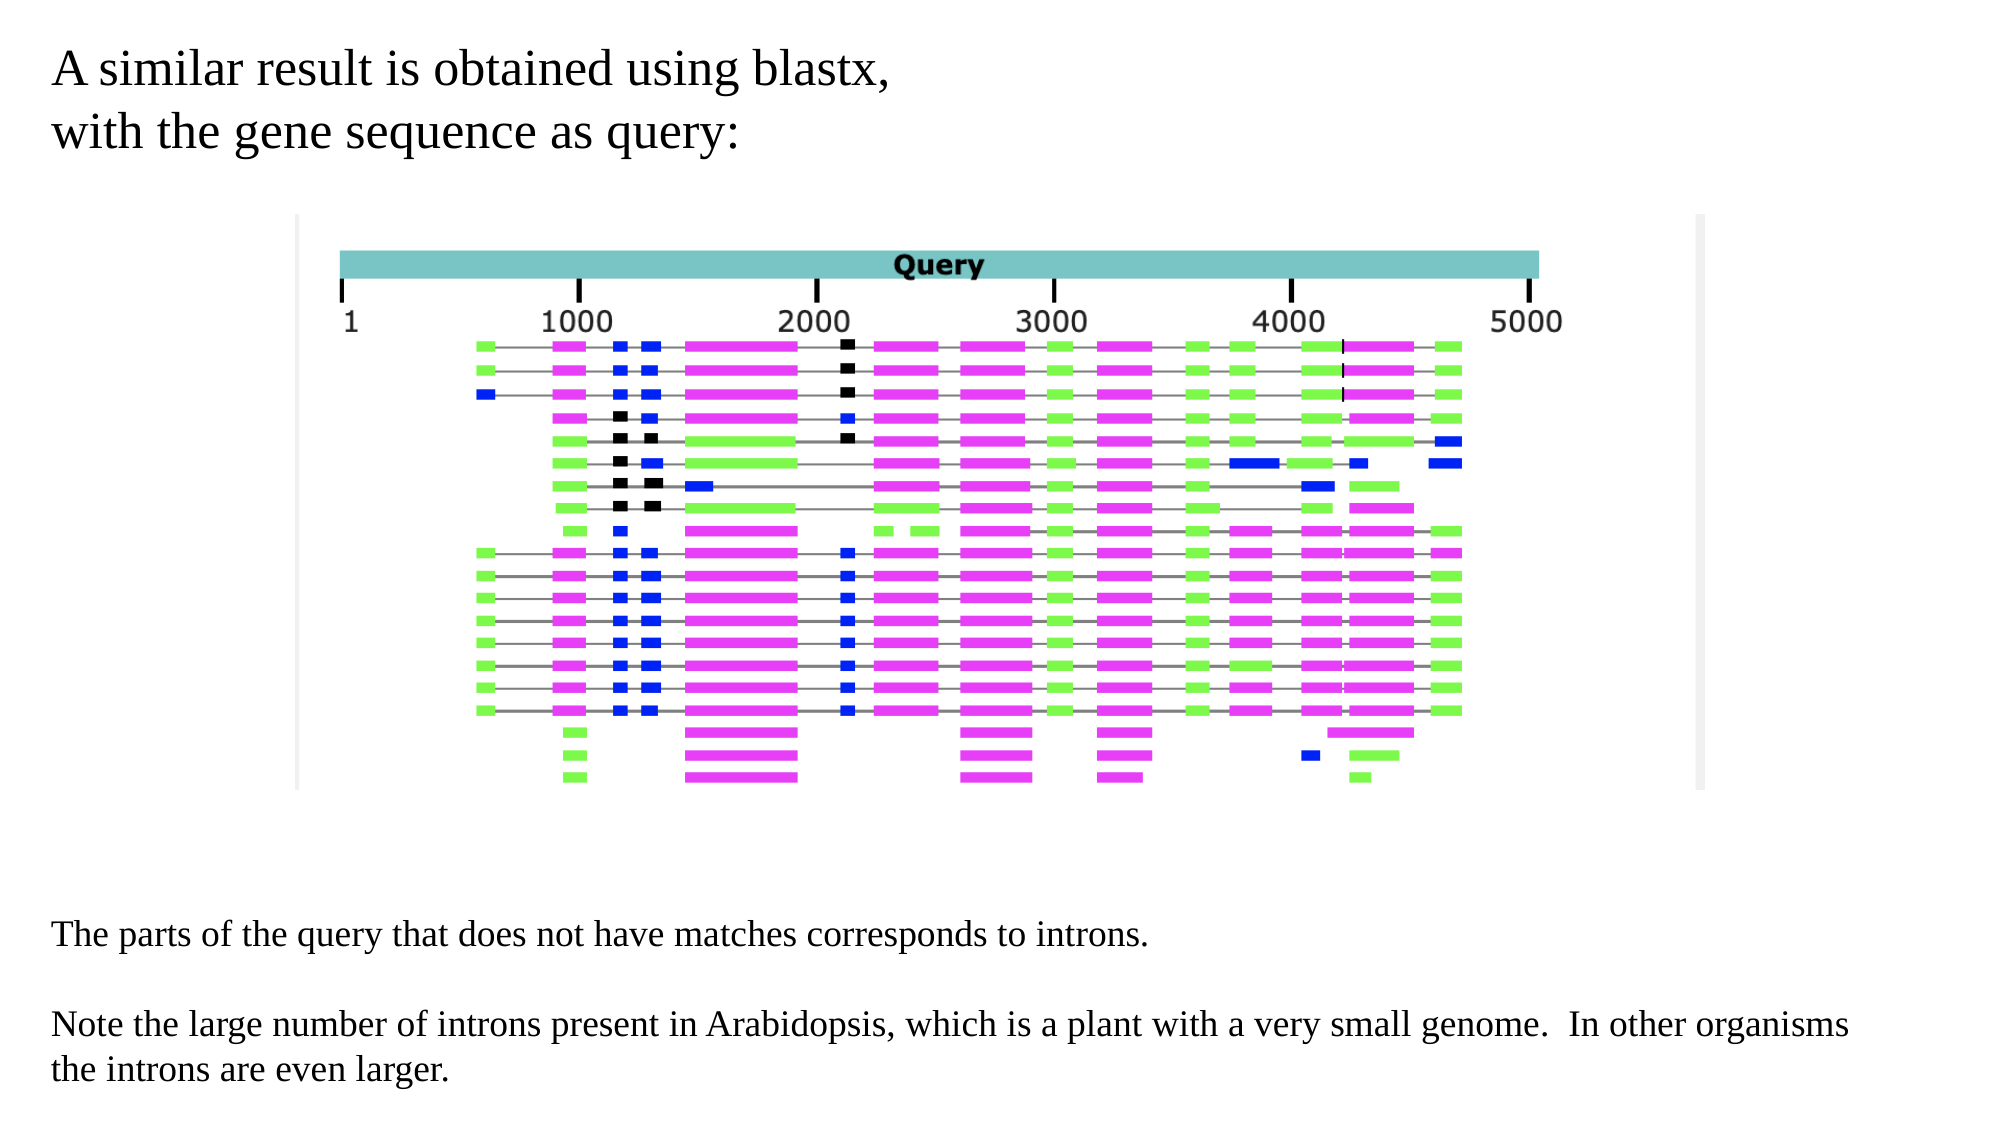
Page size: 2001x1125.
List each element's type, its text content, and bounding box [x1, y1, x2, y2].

picture [295, 213, 1705, 790]
text_box The parts of the query that does not have matches corresponds to introns. Note the large number of introns present in Arabidopsis, which is a plant with a very small genome. In other organisms the introns are even larger. [36, 901, 1902, 1097]
list A similar result is obtained using blastx, with the gene sequence as query: [36, 26, 945, 169]
